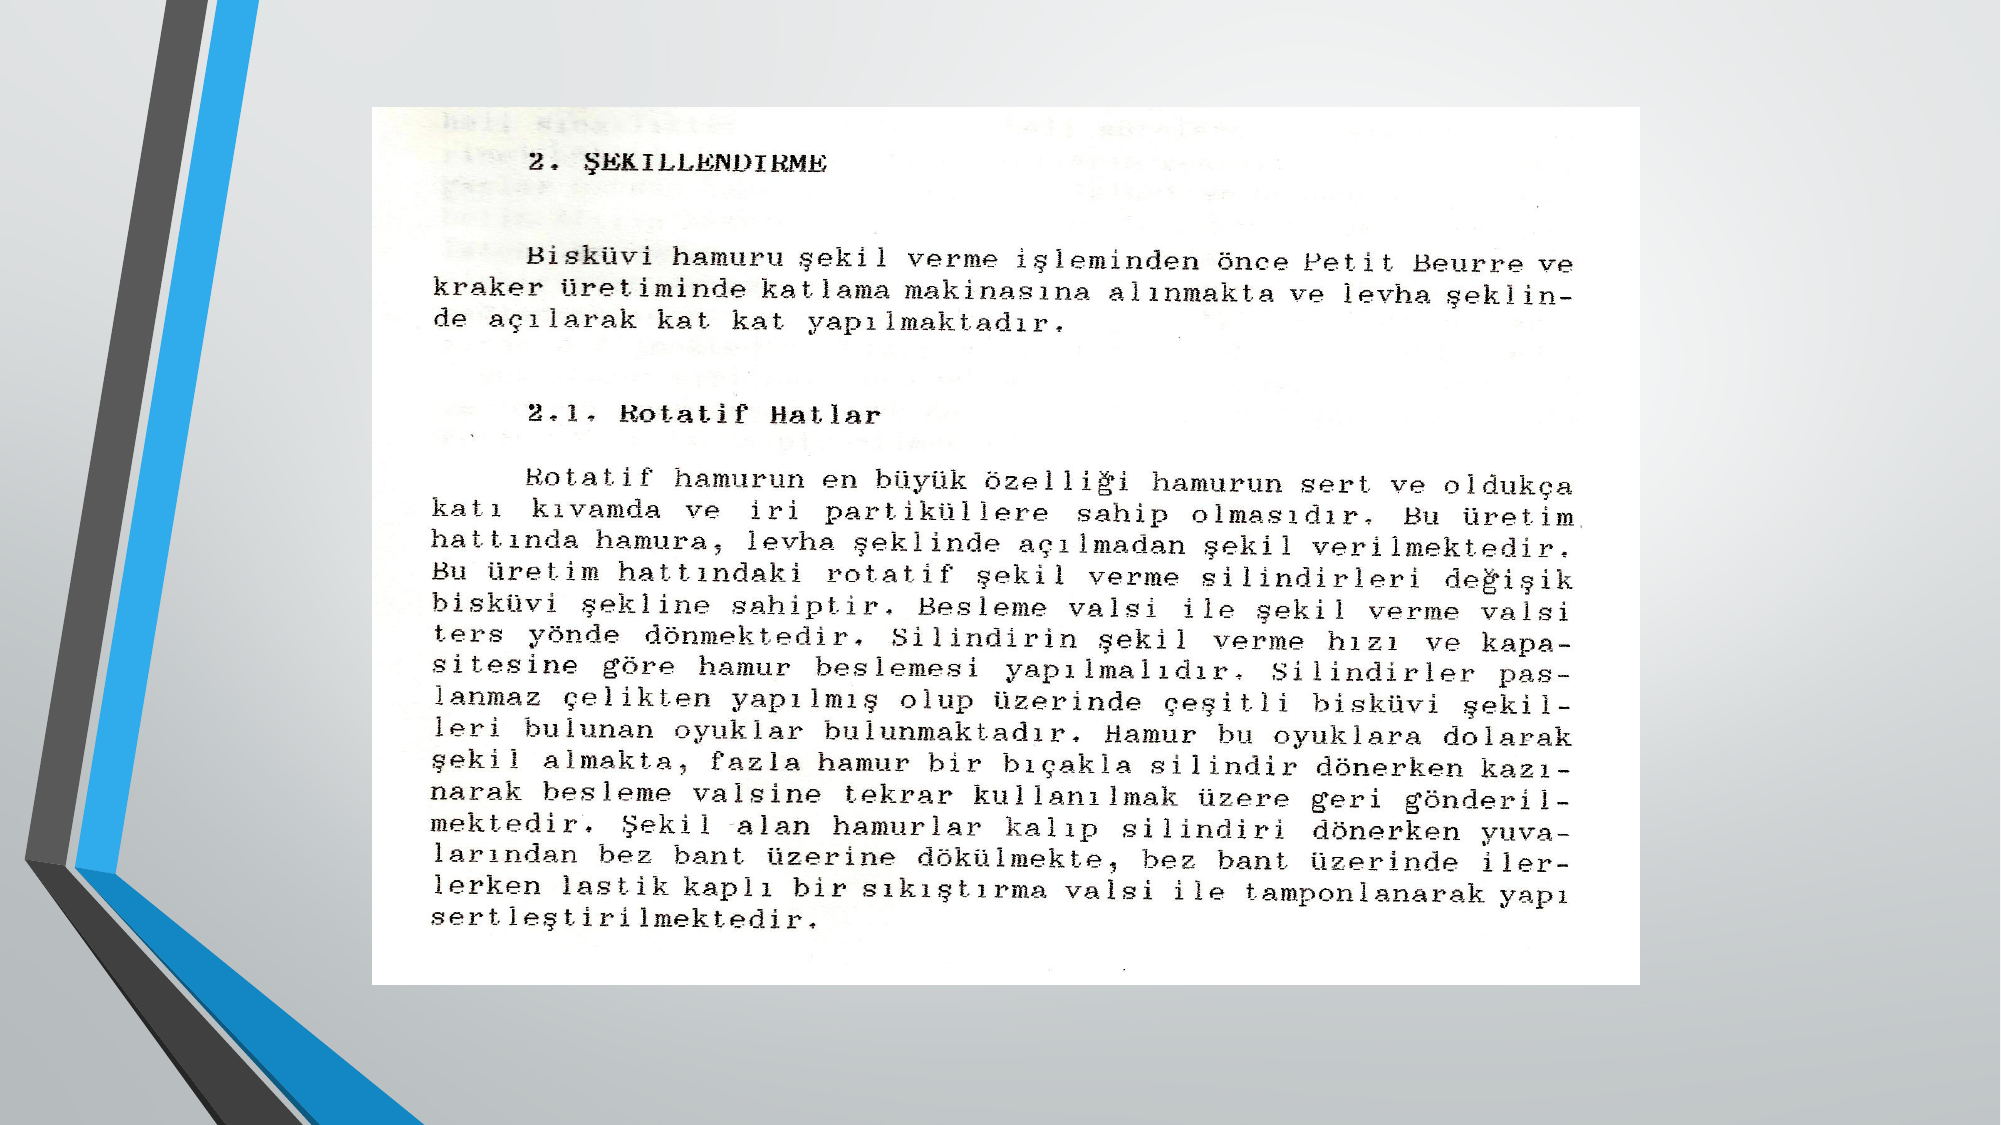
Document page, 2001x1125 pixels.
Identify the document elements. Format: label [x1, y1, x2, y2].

list [372, 107, 1640, 986]
